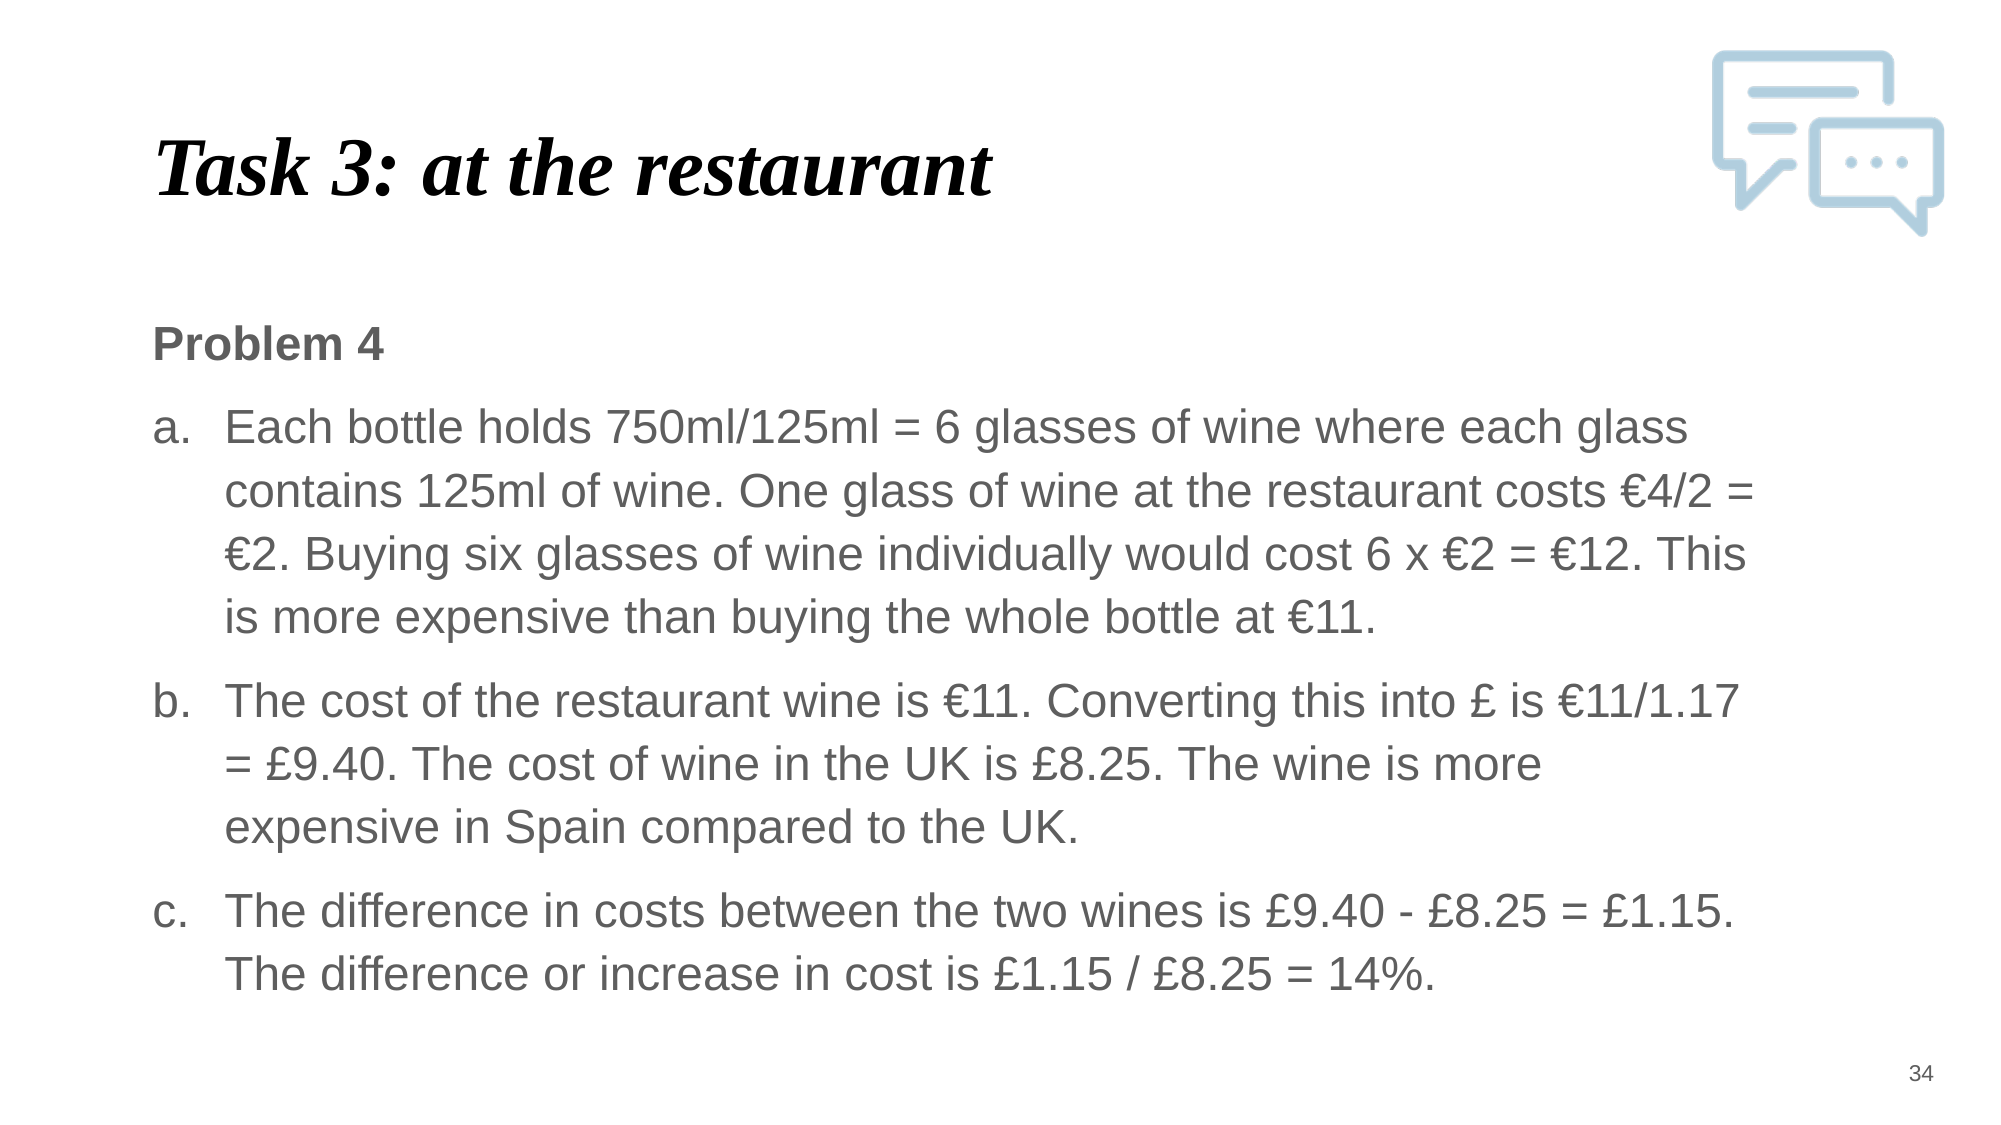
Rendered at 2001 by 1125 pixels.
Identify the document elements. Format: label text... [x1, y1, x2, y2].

list Problem 4 Each bottle holds 750ml/125ml = 6 glasses of wine where each glass contains 125ml of wine. One glass of wine at the restaurant costs €4/2 = €2. Buying six glasses of wine individually would cost 6 x €2 = €12. This is more expensive than buying the whole bottle at €11. The cost of the restaurant wine is €11. Converting this into £ is €11/1.17 = £9.40. The cost of wine in the UK is £8.25. The wine is more expensive in Spain compared to the UK. The difference in costs between the two wines is £9.40 - £8.25 = £1.15. The difference or increase in cost is £1.15 / £8.25 = 14%. [137, 299, 1788, 1014]
picture [1695, 41, 1953, 248]
title Task 3: at the restaurant [137, 59, 1932, 278]
